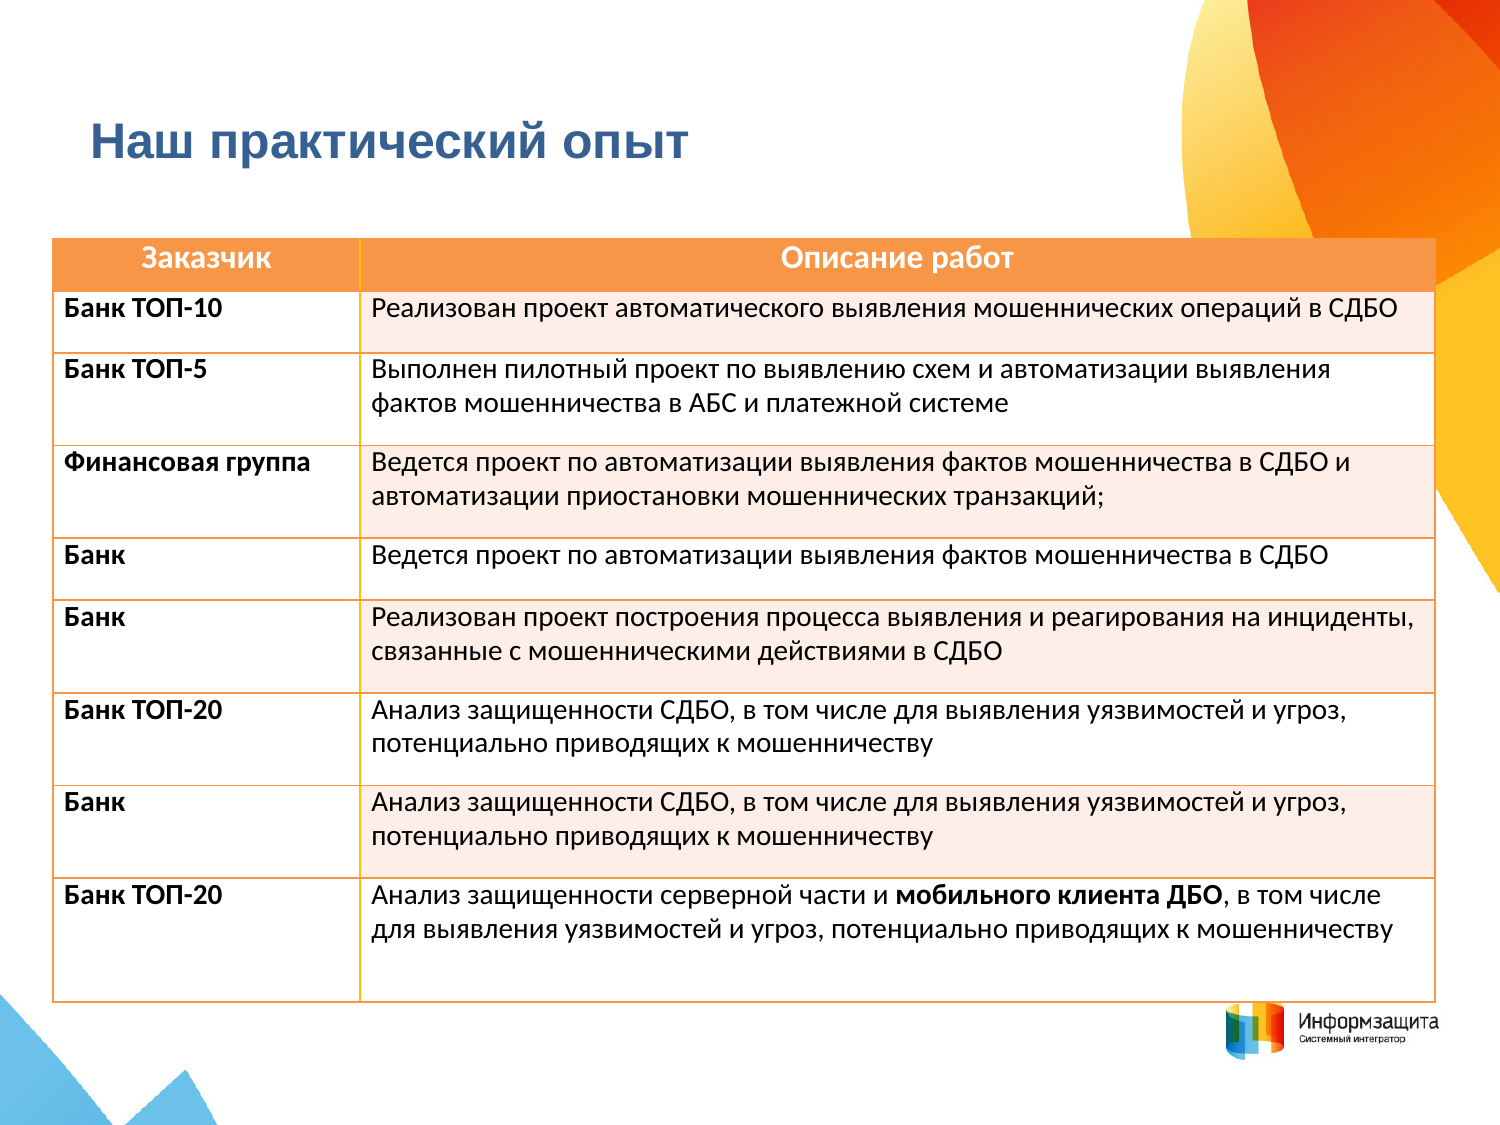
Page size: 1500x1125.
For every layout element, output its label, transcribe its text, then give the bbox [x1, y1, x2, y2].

picture [0, 0, 1500, 1125]
table_cell Ведется проект по автоматизации выявления фактов мошенничества в СДБО [361, 539, 1434, 599]
table_cell Финансовая группа [54, 446, 359, 537]
table_cell Реализован проект автоматического выявления мошеннических операций в СДБО [361, 292, 1434, 352]
table_header Заказчик [54, 239, 359, 290]
table_cell Банк ТОП-20 [54, 694, 359, 785]
table_cell Банк [54, 786, 359, 877]
table_cell Банк [54, 539, 359, 599]
table_header Описание работ [361, 239, 1434, 290]
table_cell Банк ТОП-20 [54, 879, 359, 1001]
table_cell Банк ТОП-10 [54, 292, 359, 352]
table_cell Анализ защищенности СДБО, в том числе для выявления уязвимостей и угроз, потенциально приводящих к мошенничеству [361, 786, 1434, 877]
table_cell Банк [54, 601, 359, 692]
table_cell Банк ТОП-5 [54, 354, 359, 445]
table_cell Анализ защищенности серверной части и мобильного клиента ДБО, в том числе для выявления уязвимостей и угроз, потенциально приводящих к мошенничеству [361, 879, 1434, 1001]
title Наш практический опыт [75, 45, 1425, 233]
table_cell Анализ защищенности СДБО, в том числе для выявления уязвимостей и угроз, потенциально приводящих к мошенничеству [361, 694, 1434, 785]
table_cell Ведется проект по автоматизации выявления фактов мошенничества в СДБО и автоматизации приостановки мошеннических транзакций; [361, 446, 1434, 537]
table_cell Реализован проект построения процесса выявления и реагирования на инциденты, связанные с мошенническими действиями в СДБО [361, 601, 1434, 692]
table_cell Выполнен пилотный проект по выявлению схем и автоматизации выявления фактов мошенничества в АБС и платежной системе [361, 354, 1434, 445]
